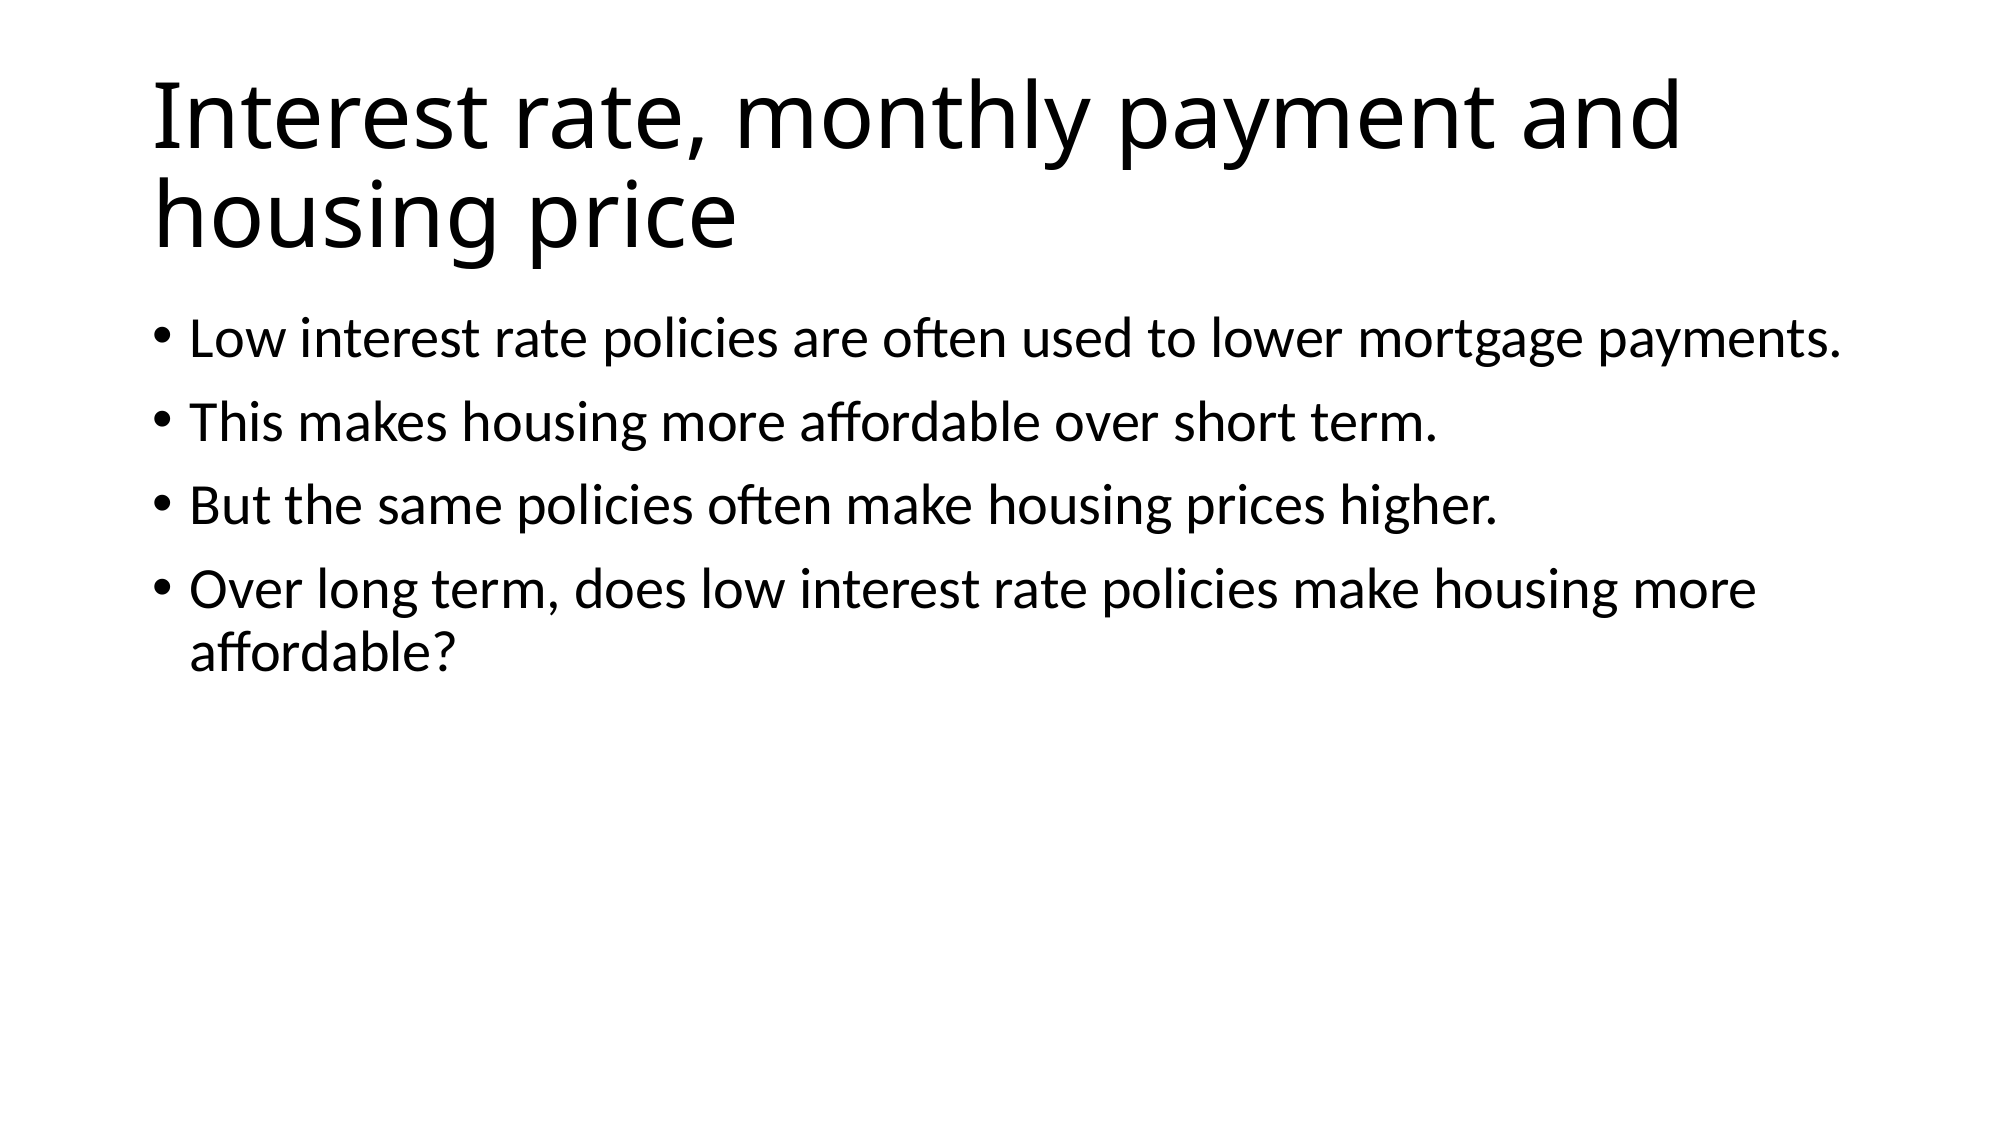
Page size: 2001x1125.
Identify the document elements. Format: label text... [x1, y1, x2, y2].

list Low interest rate policies are often used to lower mortgage payments. This makes housing more affordable over short term. But the same policies often make housing prices higher. Over long term, does low interest rate policies make housing more affordable? [137, 299, 1863, 1014]
title Interest rate, monthly payment and housing price [137, 59, 1863, 278]
